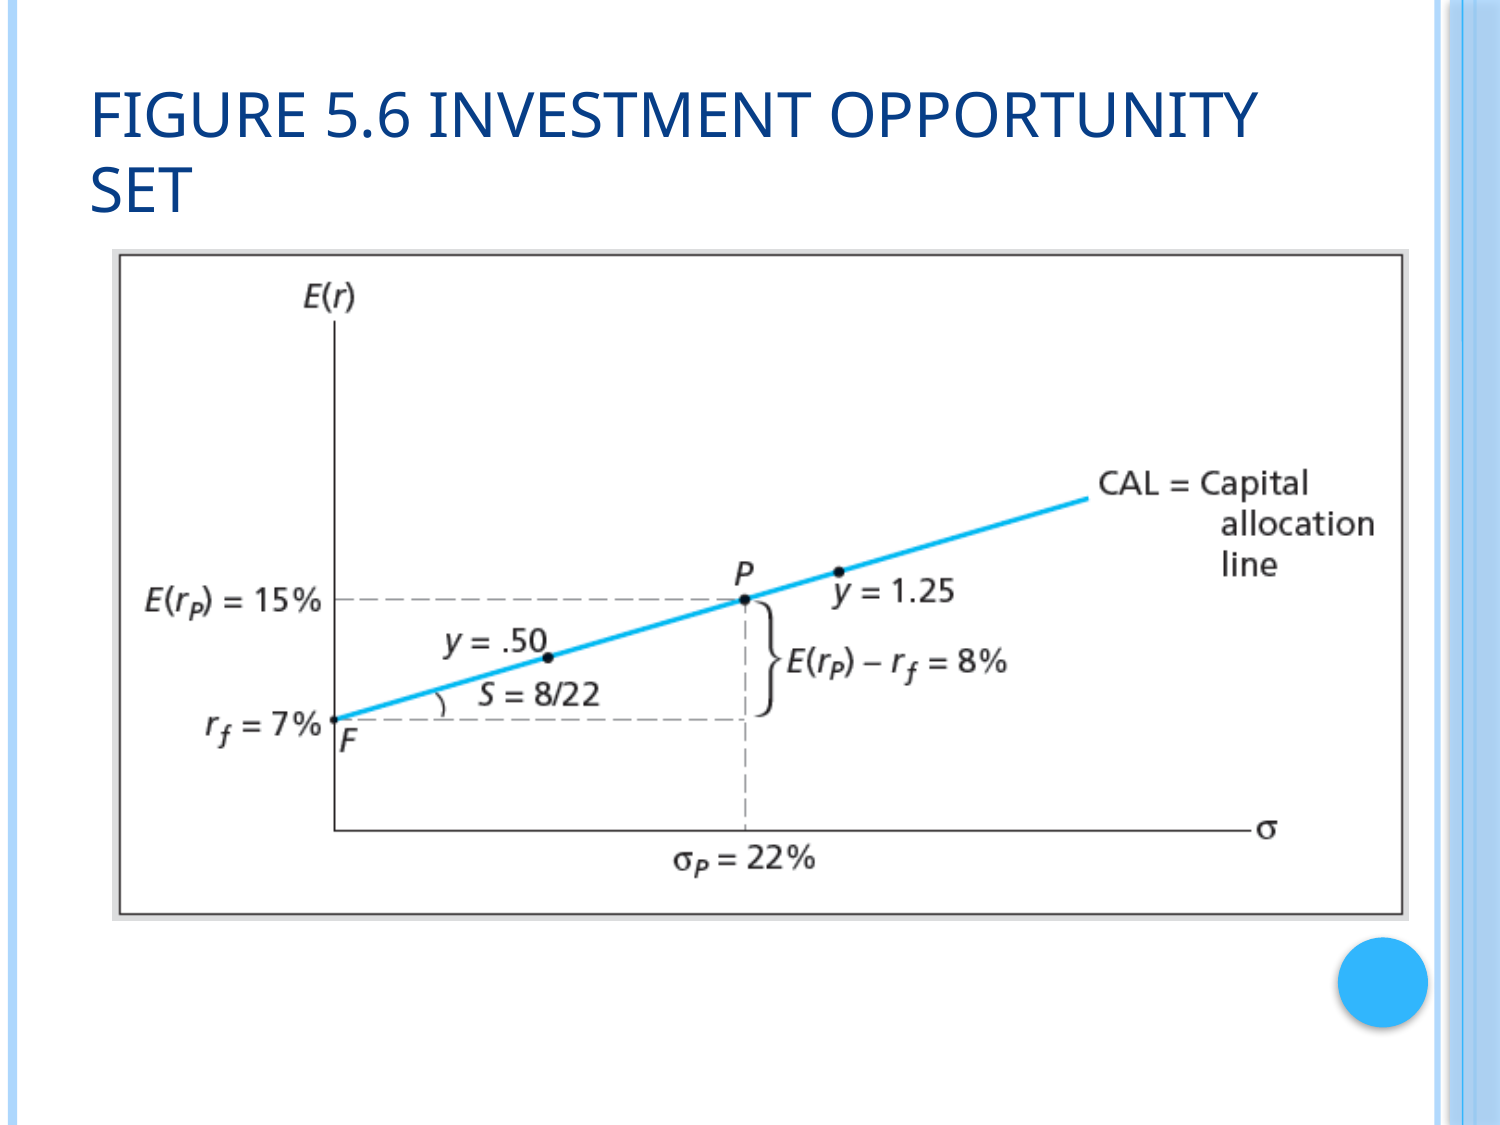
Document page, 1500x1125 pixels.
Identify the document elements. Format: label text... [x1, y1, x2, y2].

picture [111, 249, 1410, 922]
title Figure 5.6 Investment Opportunity Set [75, 45, 1300, 233]
